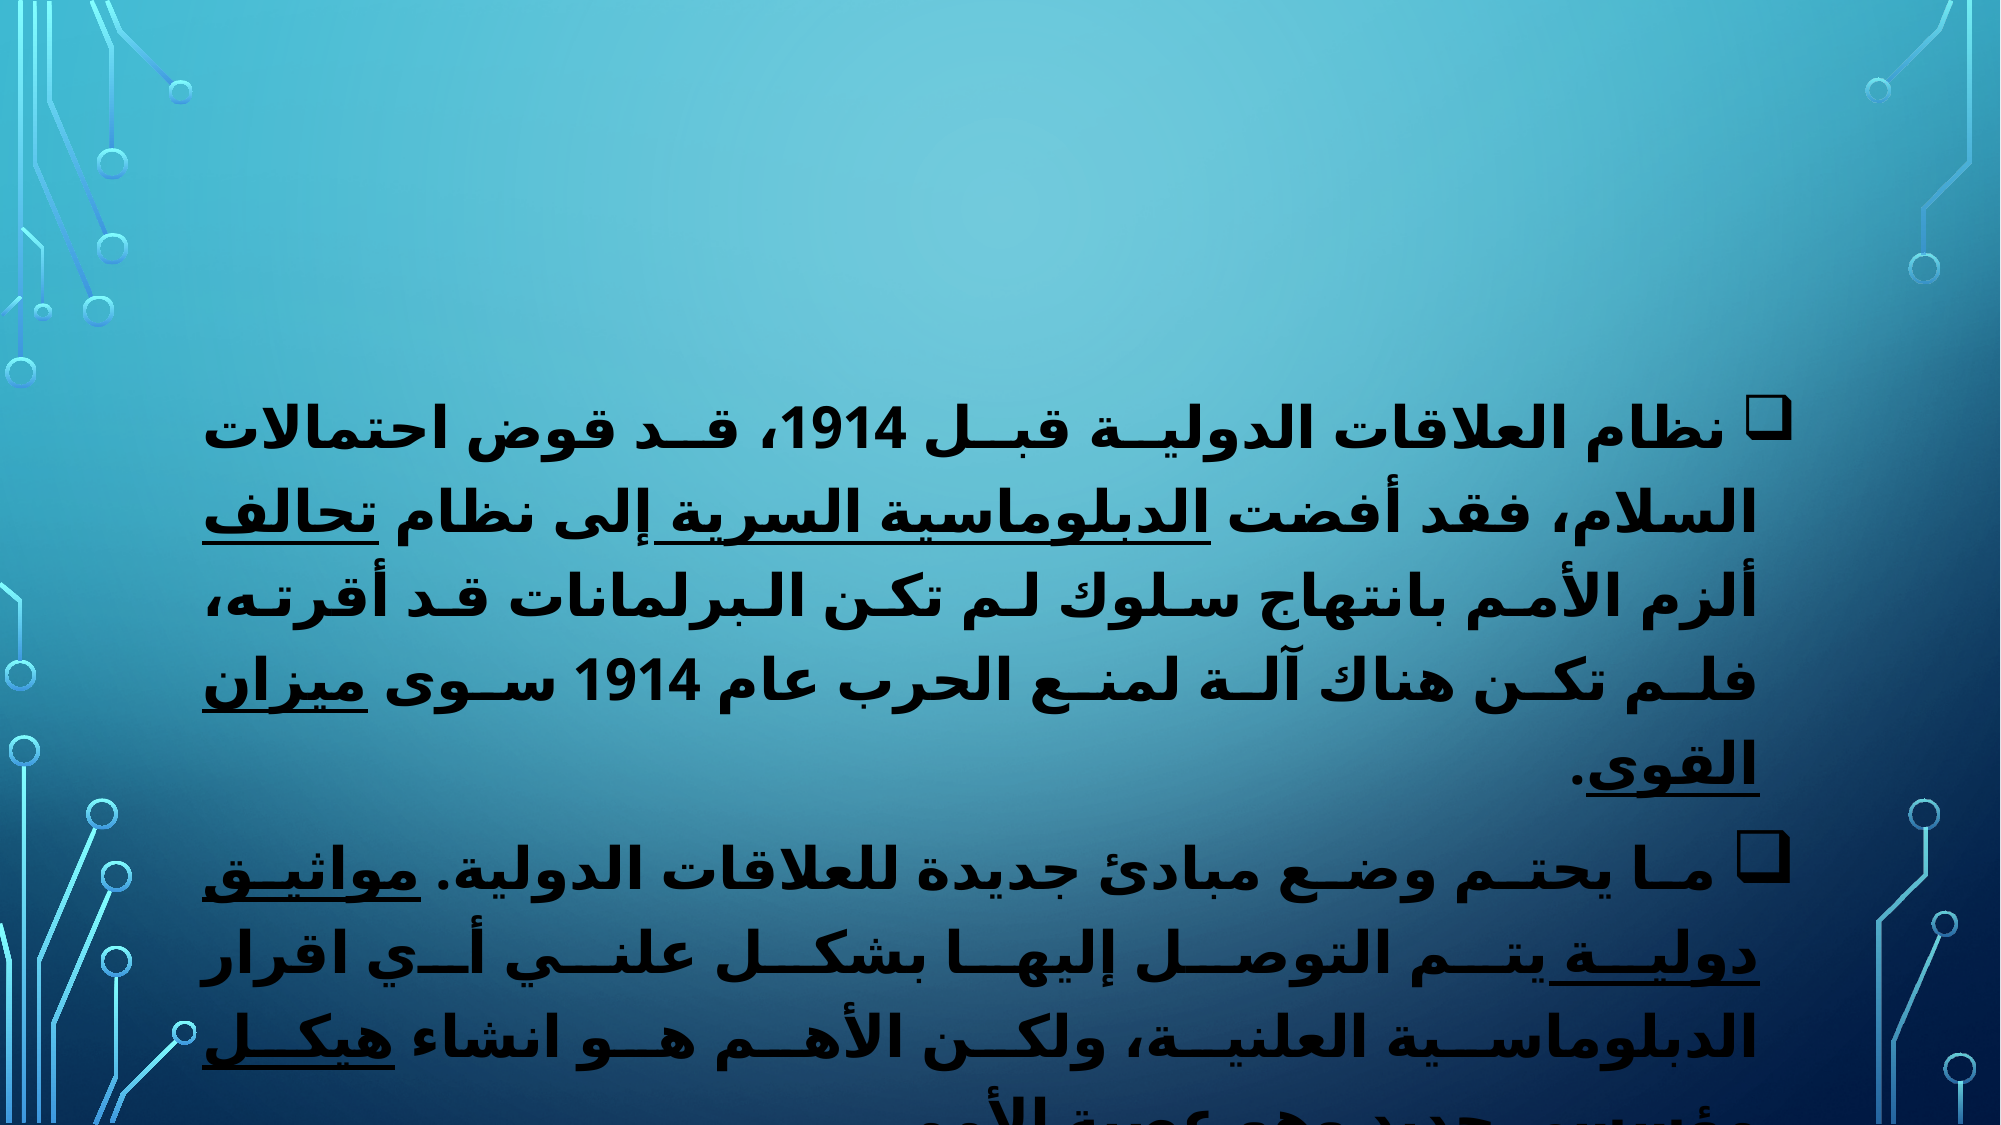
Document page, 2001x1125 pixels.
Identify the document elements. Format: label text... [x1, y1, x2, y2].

list نظام العلاقات الدولية قبل 1914، قد قوض احتمالات السلام، فقد أفضت الدبلوماسية السرية إلى نظام تحالف ألزم الأمم بانتهاج سلوك لم تكن البرلمانات قد أقرته، فلم تكن هناك آلة لمنع الحرب عام 1914 سوى ميزان القوى. ما يحتم وضع مبادئ جديدة للعلاقات الدولية. مواثيق دولية يتم التوصل إليها بشكل علني أي اقرار الدبلوماسية العلنية، ولكن الأهم هو انشاء هيكل مؤسسي جديد وهو عصبة الأمم. [187, 369, 1813, 950]
